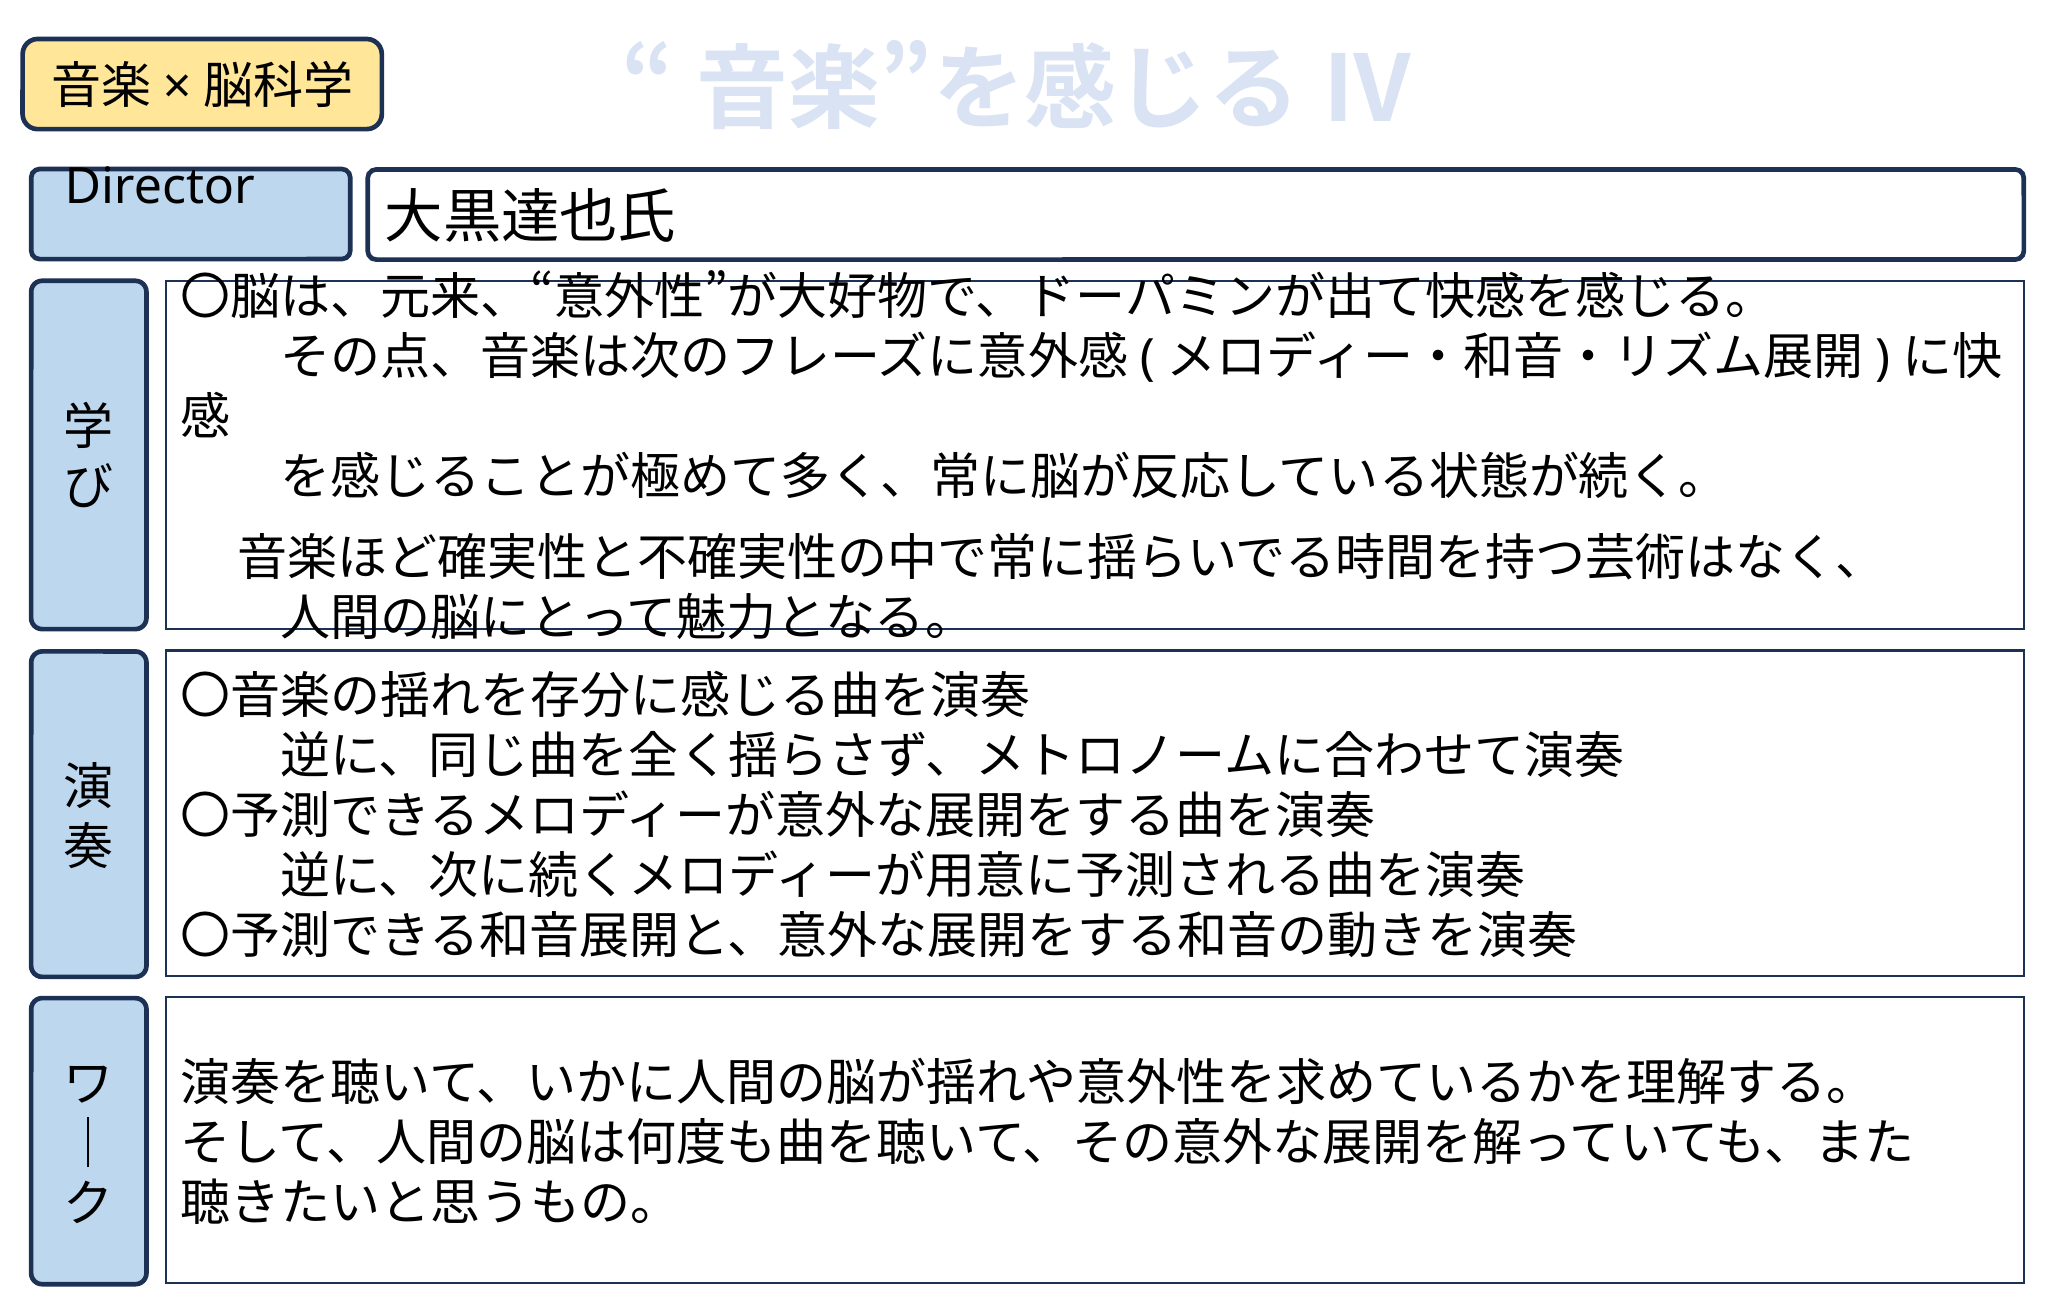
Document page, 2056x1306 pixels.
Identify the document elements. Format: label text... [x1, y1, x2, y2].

text_box 音楽×脳科学 [21, 37, 383, 131]
text_box 演奏を聴いて、いかに人間の脳が揺れや意外性を求めているかを理解する。 そして、人間の脳は何度も曲を聴いて、その意外な展開を解っていても、また 聴きたいと思うもの。 [165, 996, 2025, 1284]
text_box ワ│ク [30, 997, 148, 1286]
text_box 〇音楽の揺れを存分に感じる曲を演奏 逆に、同じ曲を全く揺らさず、メトロノームに合わせて演奏 〇予測できるメロディーが意外な展開をする曲を演奏 逆に、次に続くメロディーが用意に予測される曲を演奏 〇予測できる和音展開と、意外な展開をする和音の動きを演奏 [165, 649, 2025, 977]
text_box 大黒達也氏 [366, 168, 2025, 261]
text_box 〇脳は、元来、“意外性”が大好物で、ドーパミンが出て快感を感じる。 その点、音楽は次のフレーズに意外感(メロディー・和音・リズム展開)に快感 を感じることが極めて多く、常に脳が反応している状態が続く。 音楽ほど確実性と不確実性の中で常に揺らいでる時間を持つ芸術はなく、 人間の脳にとって魅力となる。 [165, 280, 2025, 630]
text_box Director [30, 167, 352, 261]
text_box 学び [30, 279, 148, 631]
text_box 演奏 [30, 650, 148, 978]
text_box “音楽”を感じる Ⅳ [606, 21, 1449, 147]
